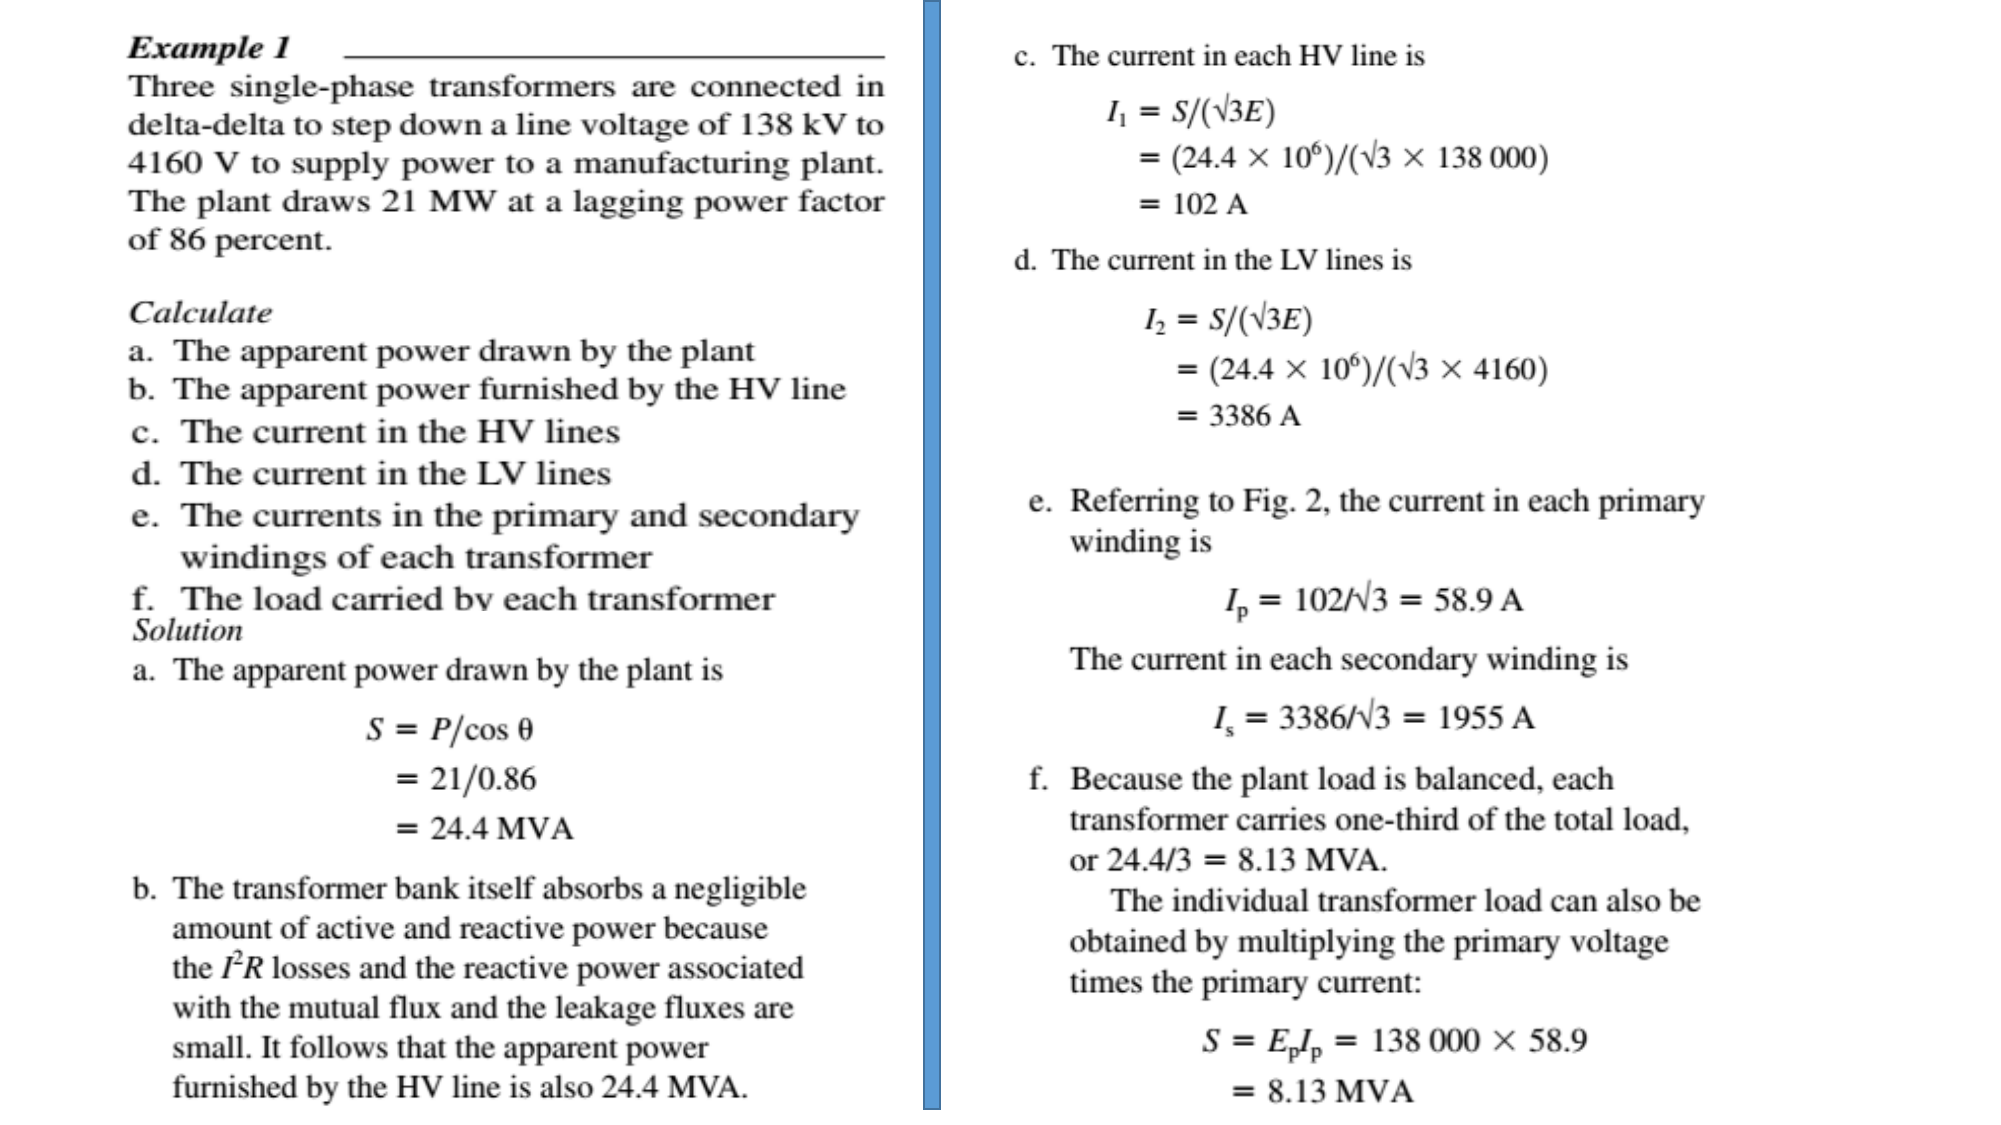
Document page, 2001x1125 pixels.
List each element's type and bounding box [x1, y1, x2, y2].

text_box [114, 1, 1713, 1125]
